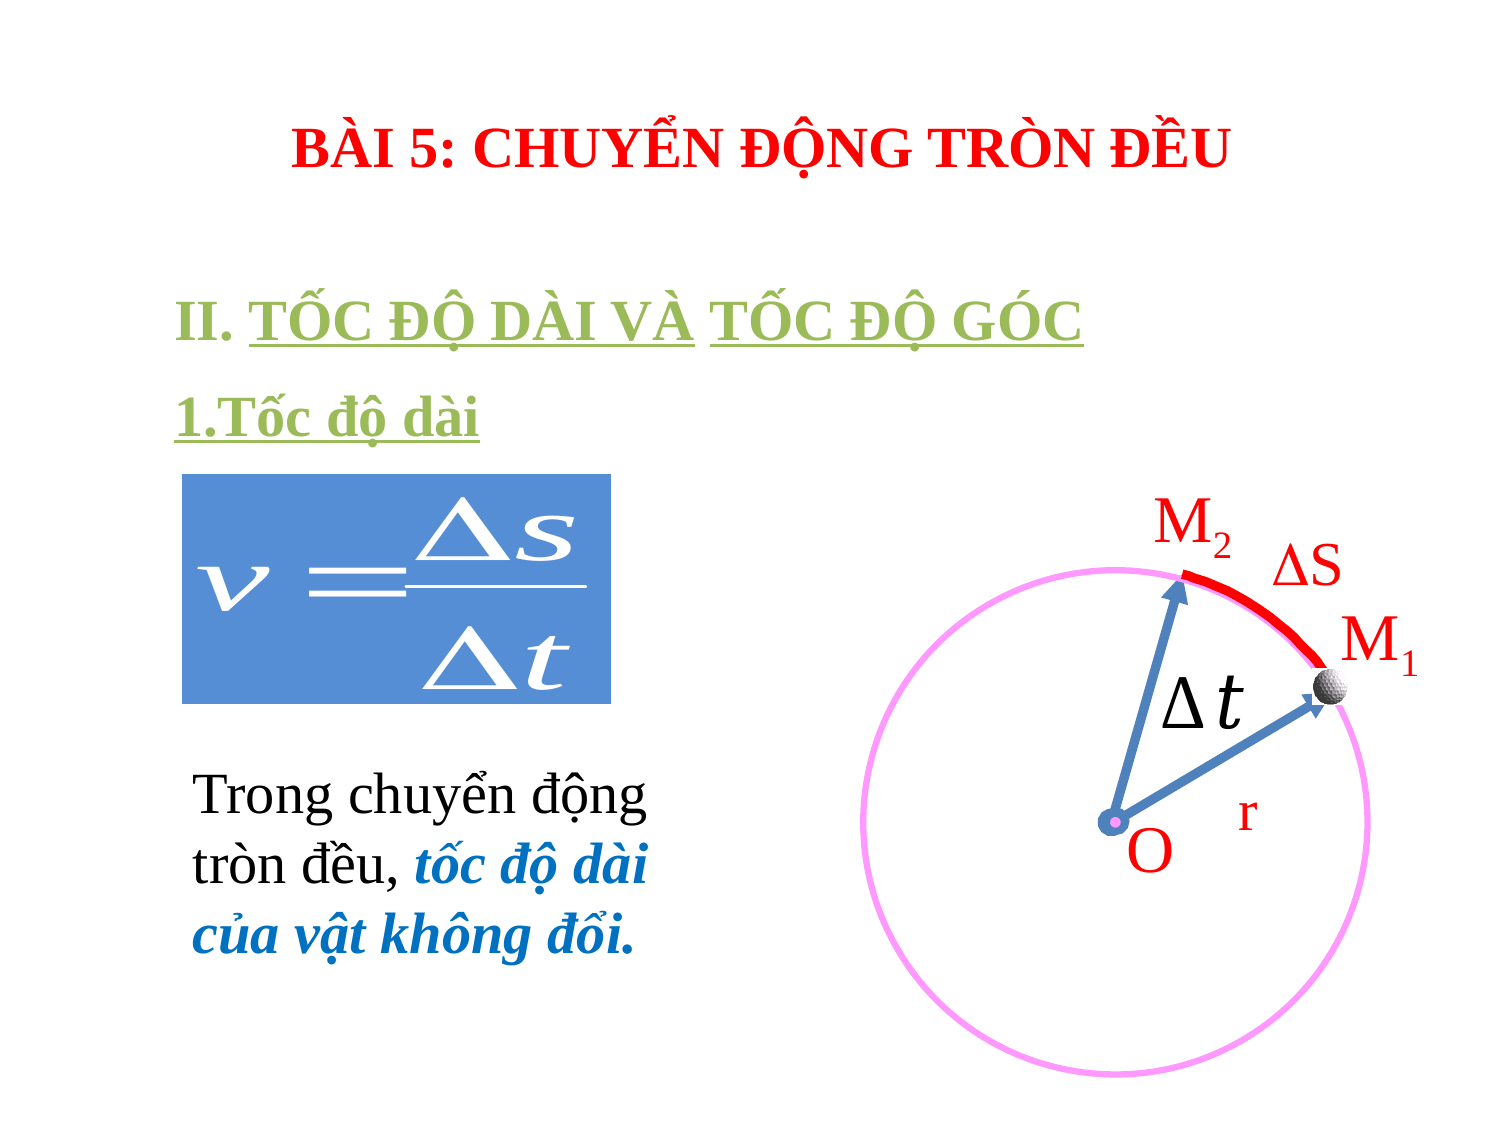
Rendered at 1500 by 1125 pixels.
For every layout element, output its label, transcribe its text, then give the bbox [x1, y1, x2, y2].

text_box II. TỐC ĐỘ DÀI VÀ TỐC ĐỘ GÓC [159, 275, 1257, 360]
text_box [181, 473, 611, 705]
picture [1311, 668, 1349, 705]
text_box 1.Tốc độ dài [159, 370, 573, 456]
text_box [716, 413, 1500, 1125]
text_box Trong chuyển động tròn đều, tốc độ dài của vật không đổi. [178, 747, 710, 972]
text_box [1181, 515, 1361, 690]
text_box BÀI 5: CHUYỂN ĐỘNG TRÒN ĐỀU [263, 102, 1275, 187]
text_box [863, 570, 1368, 1075]
